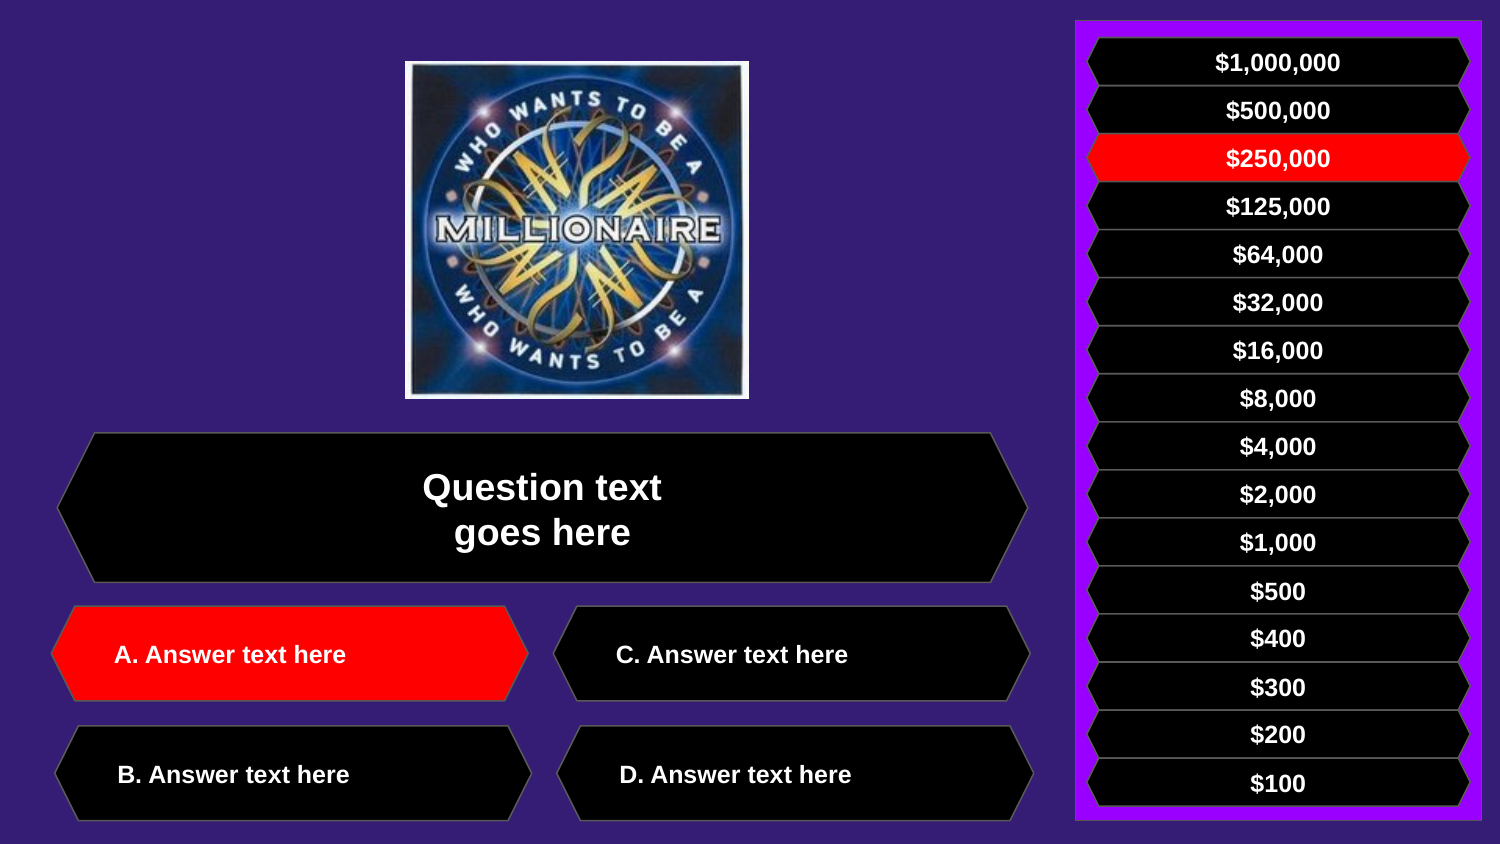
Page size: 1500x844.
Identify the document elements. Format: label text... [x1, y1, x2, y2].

text_box $200 [1086, 710, 1471, 758]
text_box $1,000 [1086, 517, 1471, 565]
text_box $4,000 [1086, 421, 1471, 469]
text_box $8,000 [1086, 373, 1471, 421]
text_box $1,000,000 [1086, 37, 1471, 86]
text_box A. Answer text here [51, 606, 529, 701]
text_box B. Answer text here [54, 725, 532, 821]
text_box [1075, 20, 1482, 821]
text_box $500 [1086, 565, 1471, 613]
text_box $64,000 [1086, 229, 1471, 277]
text_box C. Answer text here [553, 606, 1031, 701]
text_box $500,000 [1086, 86, 1471, 133]
text_box $300 [1086, 662, 1471, 710]
text_box $32,000 [1086, 277, 1471, 325]
text_box $16,000 [1086, 325, 1471, 373]
text_box $250,000 [1086, 133, 1471, 181]
text_box $2,000 [1086, 469, 1471, 517]
text_box D. Answer text here [556, 725, 1034, 821]
text_box $100 [1086, 758, 1471, 807]
picture [404, 61, 750, 400]
text_box $400 [1086, 613, 1471, 662]
text_box $125,000 [1086, 181, 1471, 229]
text_box Question text goes here [57, 432, 1028, 583]
